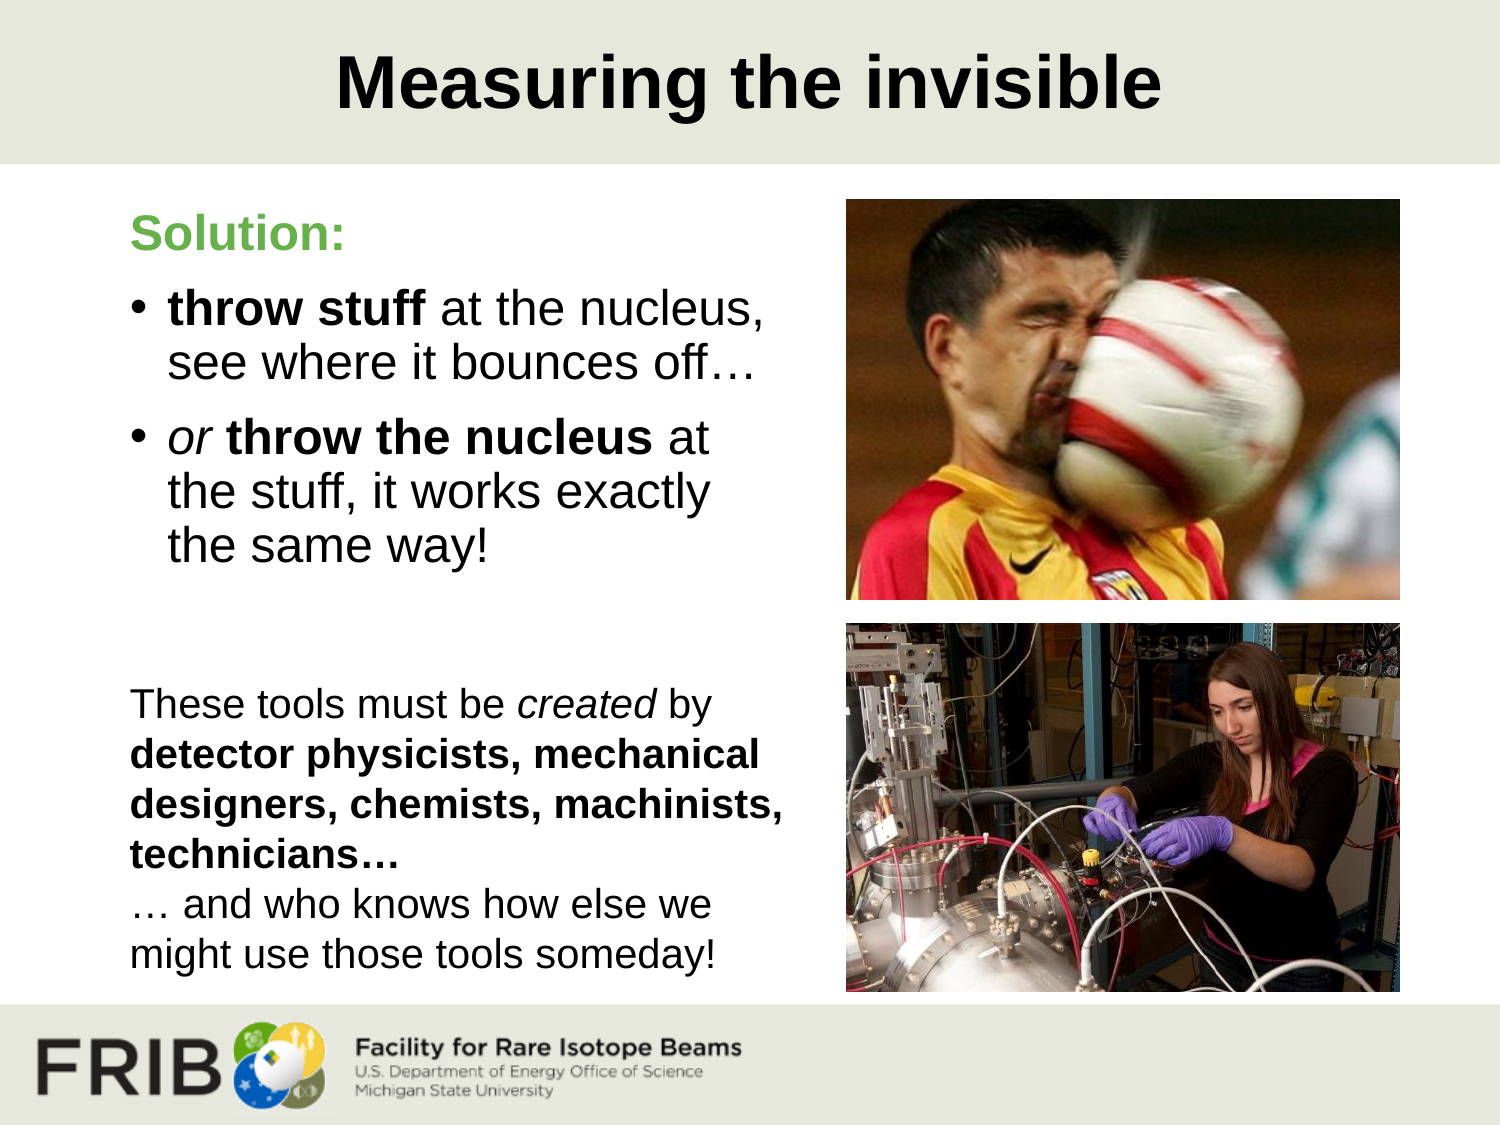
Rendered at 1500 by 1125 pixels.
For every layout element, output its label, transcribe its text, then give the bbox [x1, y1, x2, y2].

text_box These tools must be created by detector physicists, mechanical designers, chemists, machinists, technicians… … and who knows how else we might use those tools someday! [114, 669, 800, 985]
text_box Solution: throw stuff at the nucleus, see where it bounces off… or throw the nucleus at the stuff, it works exactly the same way! [114, 200, 800, 600]
picture [0, 165, 1500, 1125]
title Measuring the invisible [103, 37, 1397, 255]
